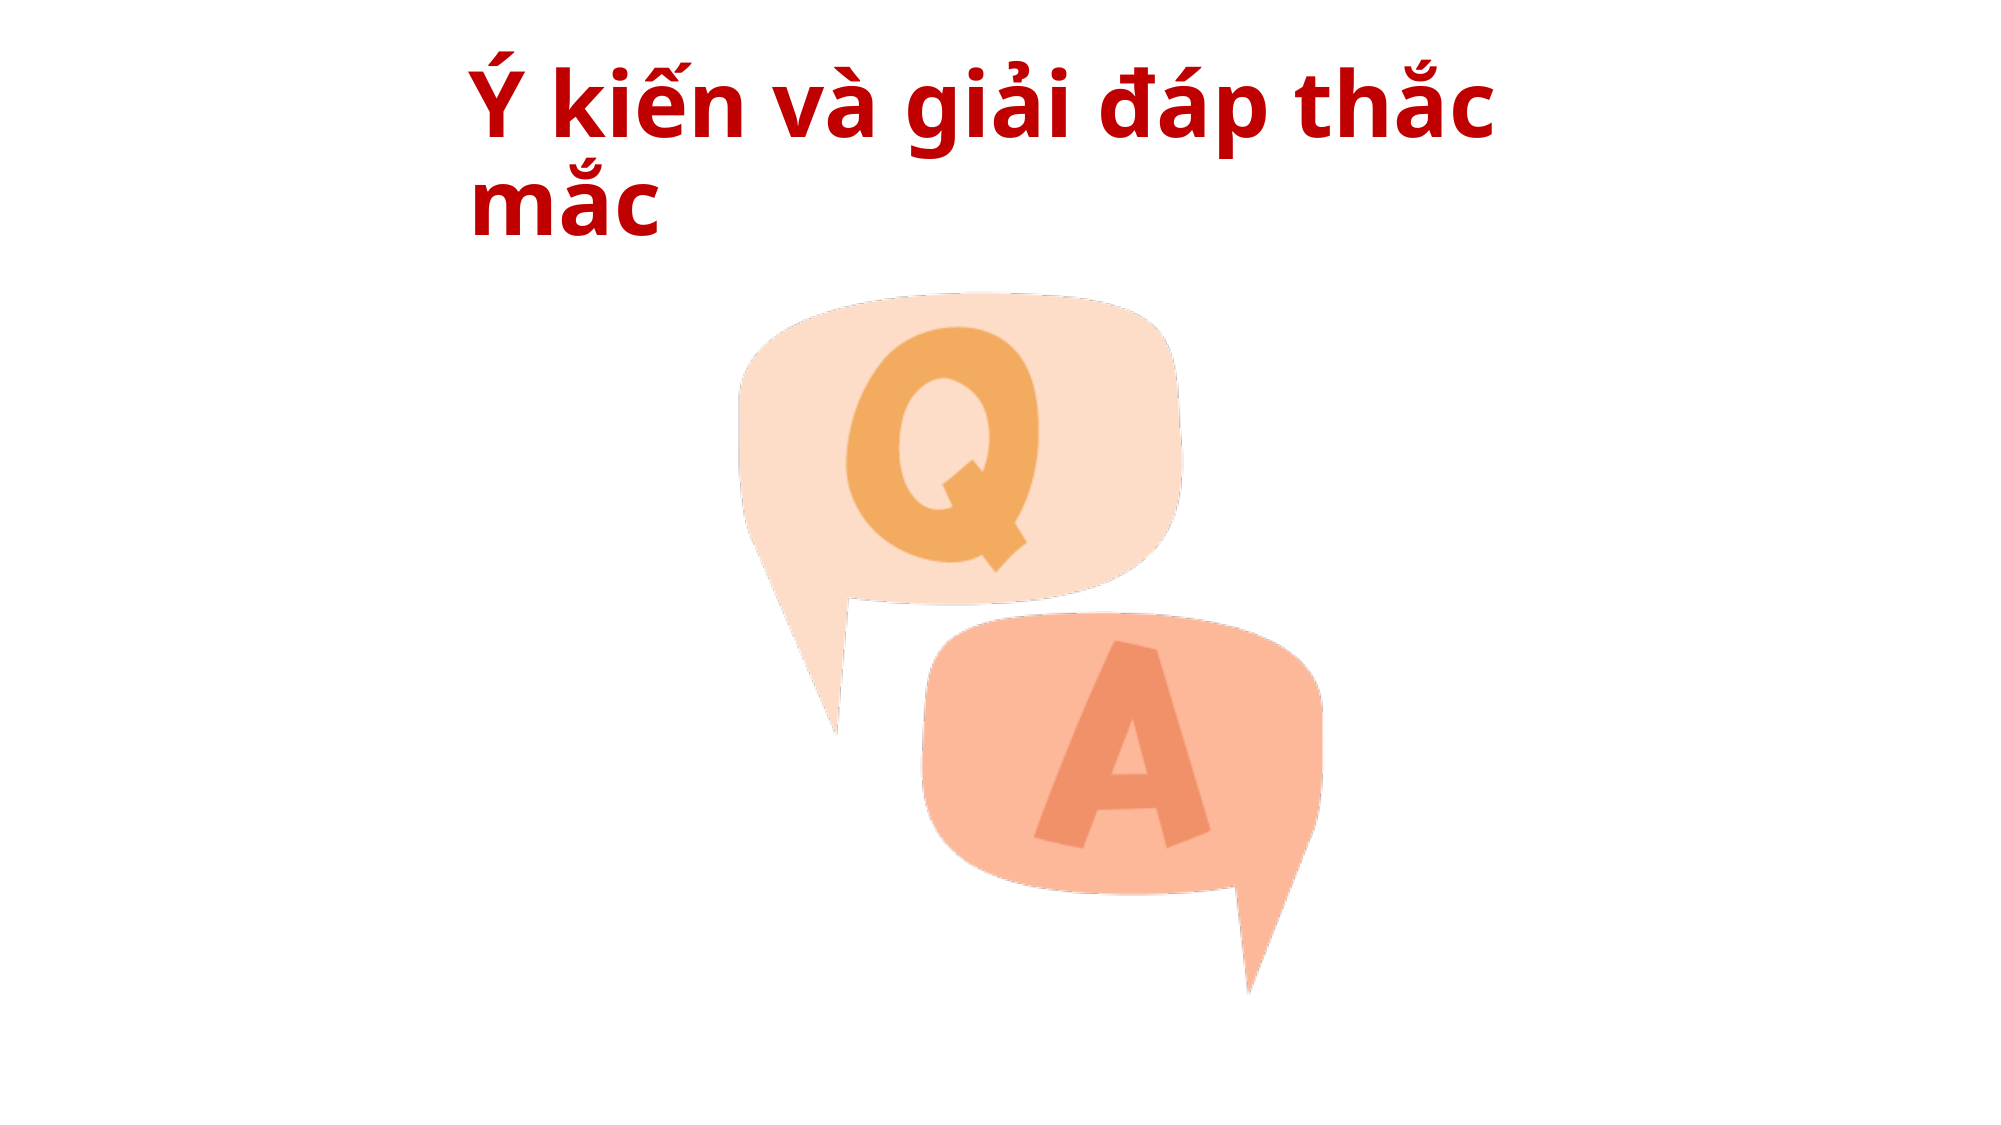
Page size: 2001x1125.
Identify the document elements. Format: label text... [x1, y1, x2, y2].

title Ý kiến và giải đáp thắc mắc [453, 62, 1618, 251]
picture [651, 250, 1420, 1068]
